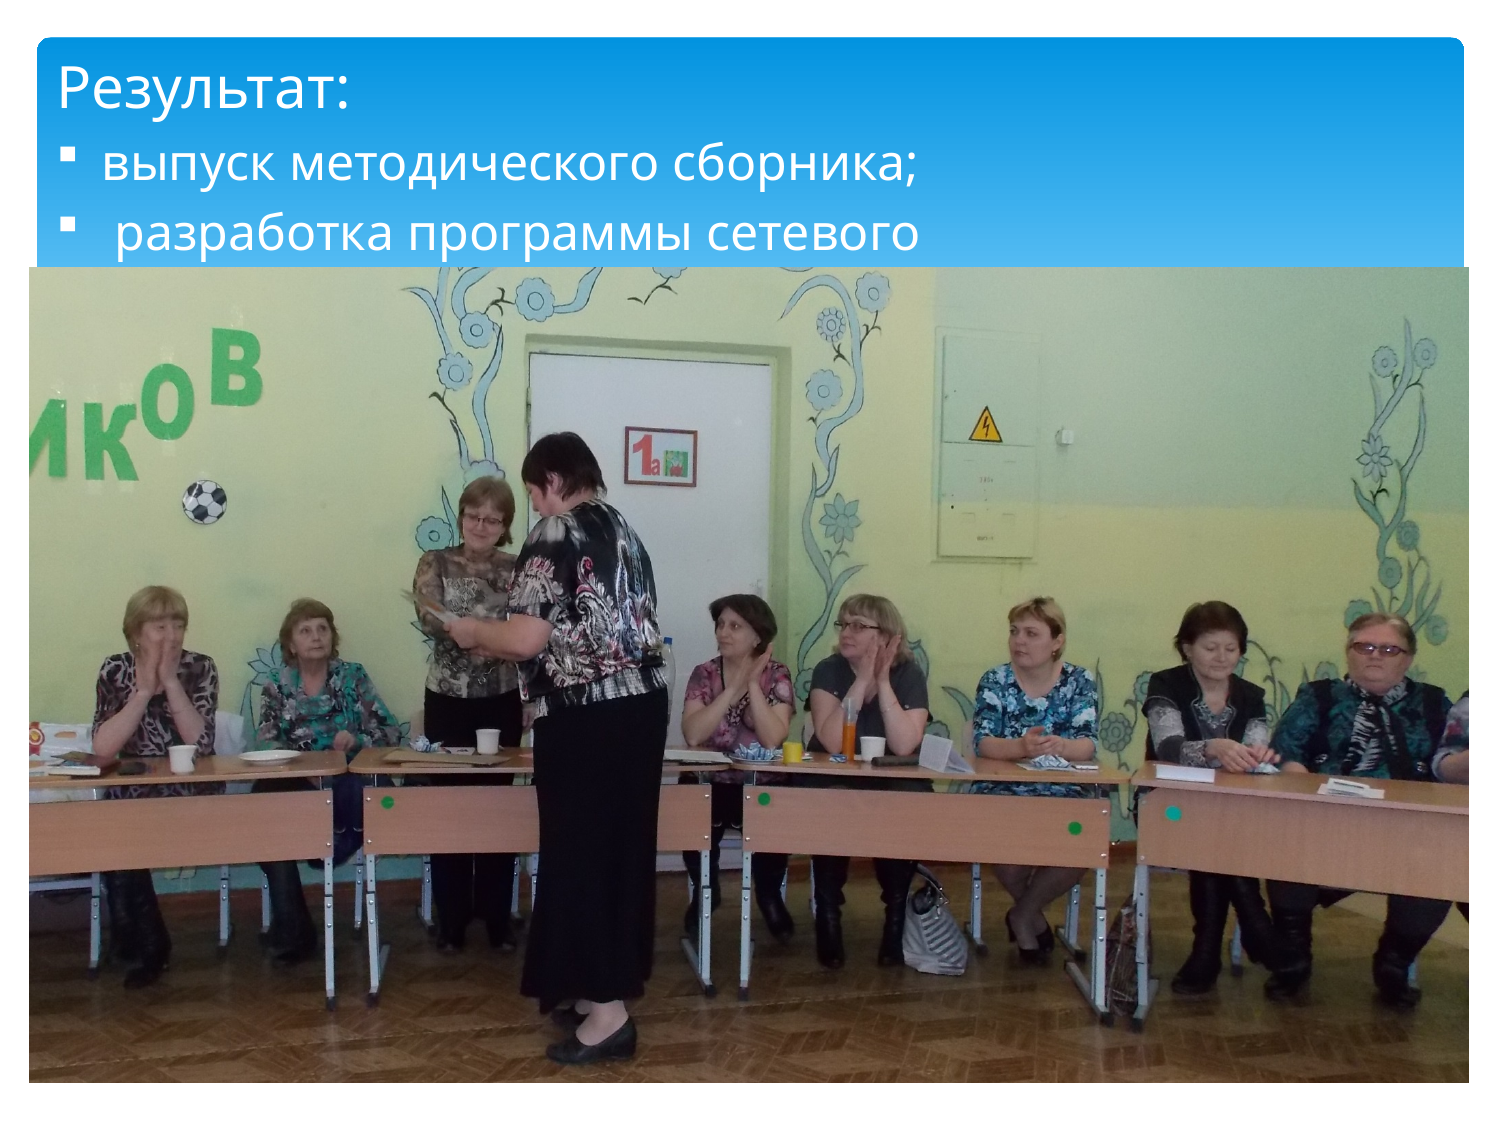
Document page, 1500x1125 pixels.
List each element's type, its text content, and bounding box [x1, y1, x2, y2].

list Результат: выпуск методического сборника; разработка программы сетевого взаимодействия. [41, 42, 1257, 265]
picture [29, 266, 1469, 1083]
